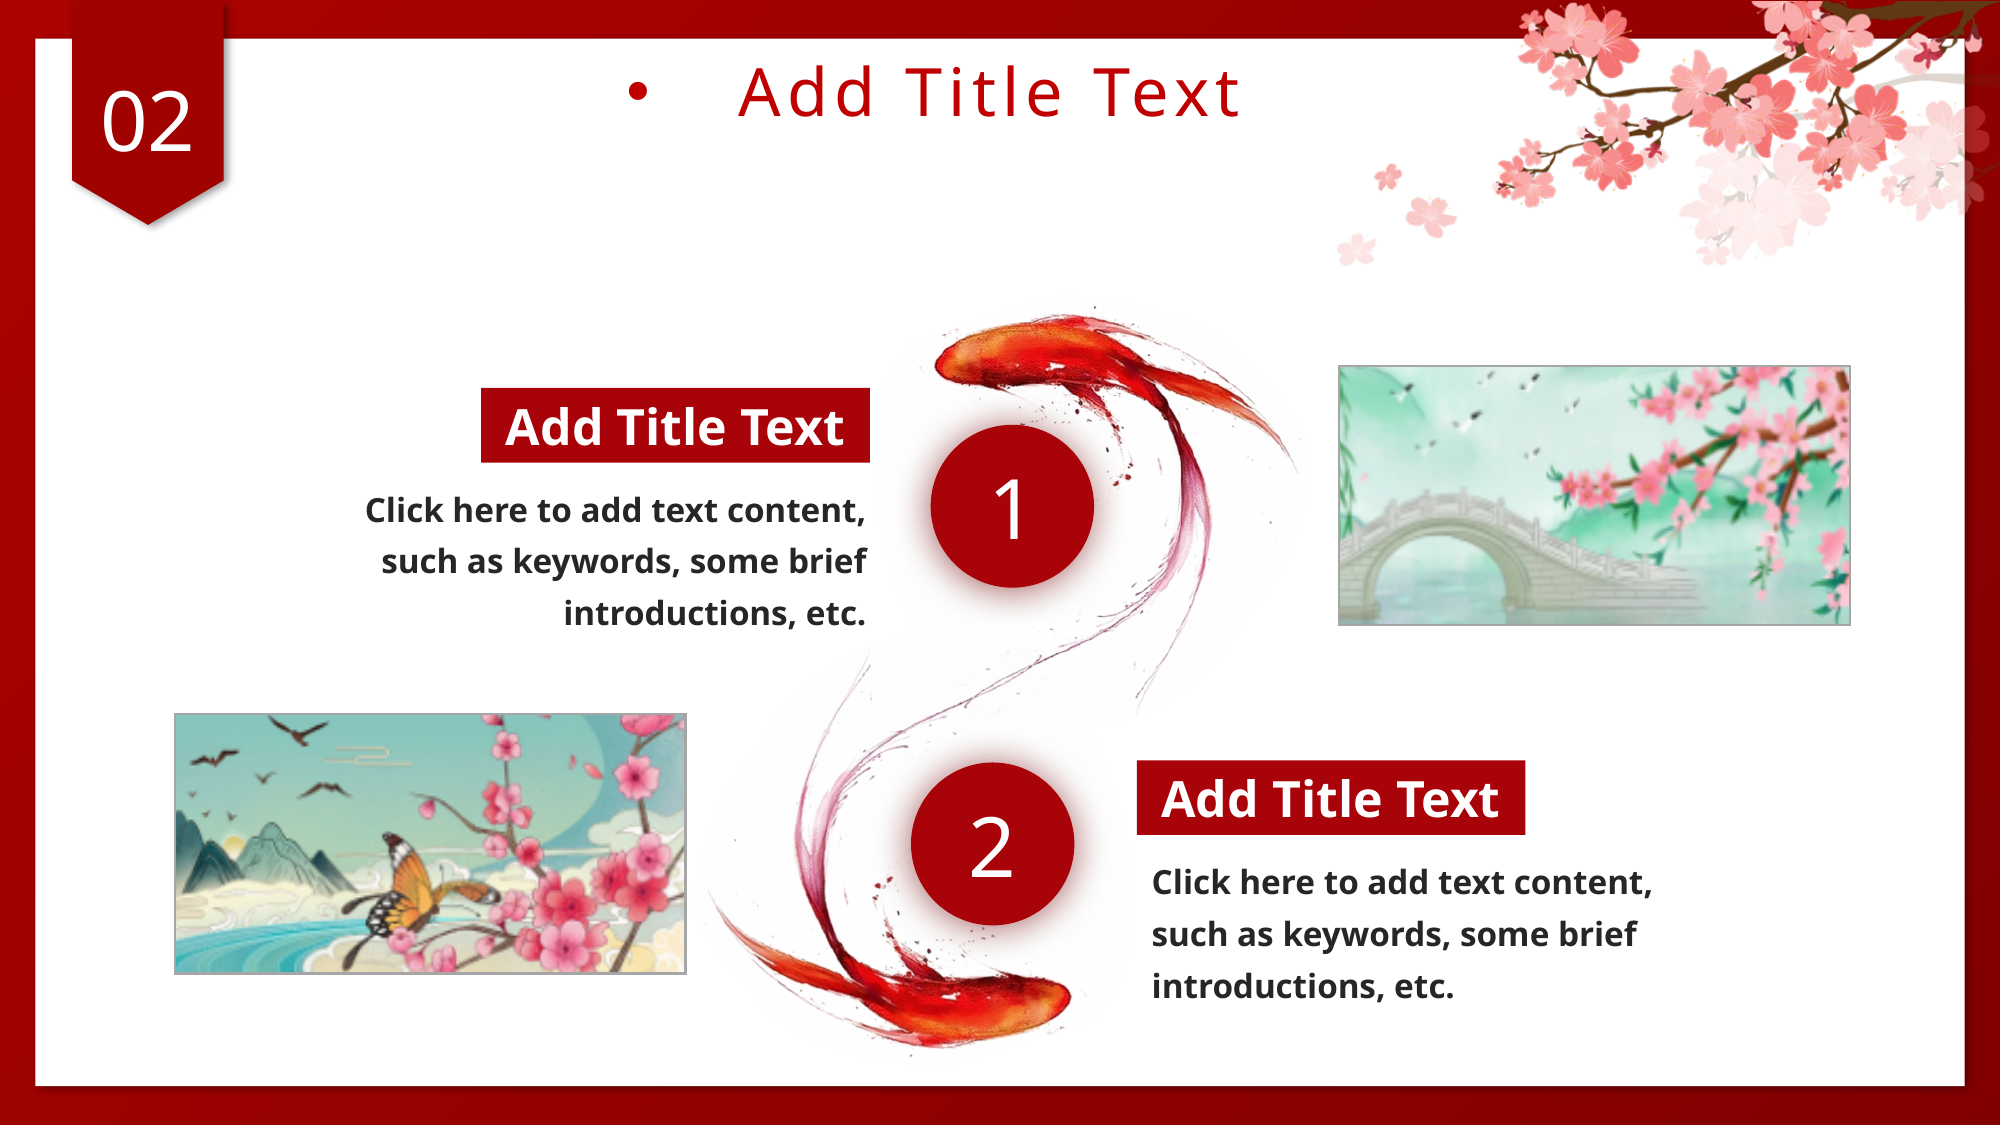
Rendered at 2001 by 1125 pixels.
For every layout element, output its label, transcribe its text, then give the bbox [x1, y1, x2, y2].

text_box [174, 713, 662, 975]
text_box Click here to add text content, such as keywords, some brief introductions, etc. [1343, 842, 1720, 1013]
text_box [1343, 365, 1851, 626]
text_box Add Title Text [1343, 760, 1526, 835]
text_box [662, 237, 1343, 1125]
text_box Add Title Text [481, 387, 662, 463]
text_box Click here to add text content, such as keywords, some brief introductions, etc. [298, 469, 662, 640]
picture [1328, 1, 2000, 425]
